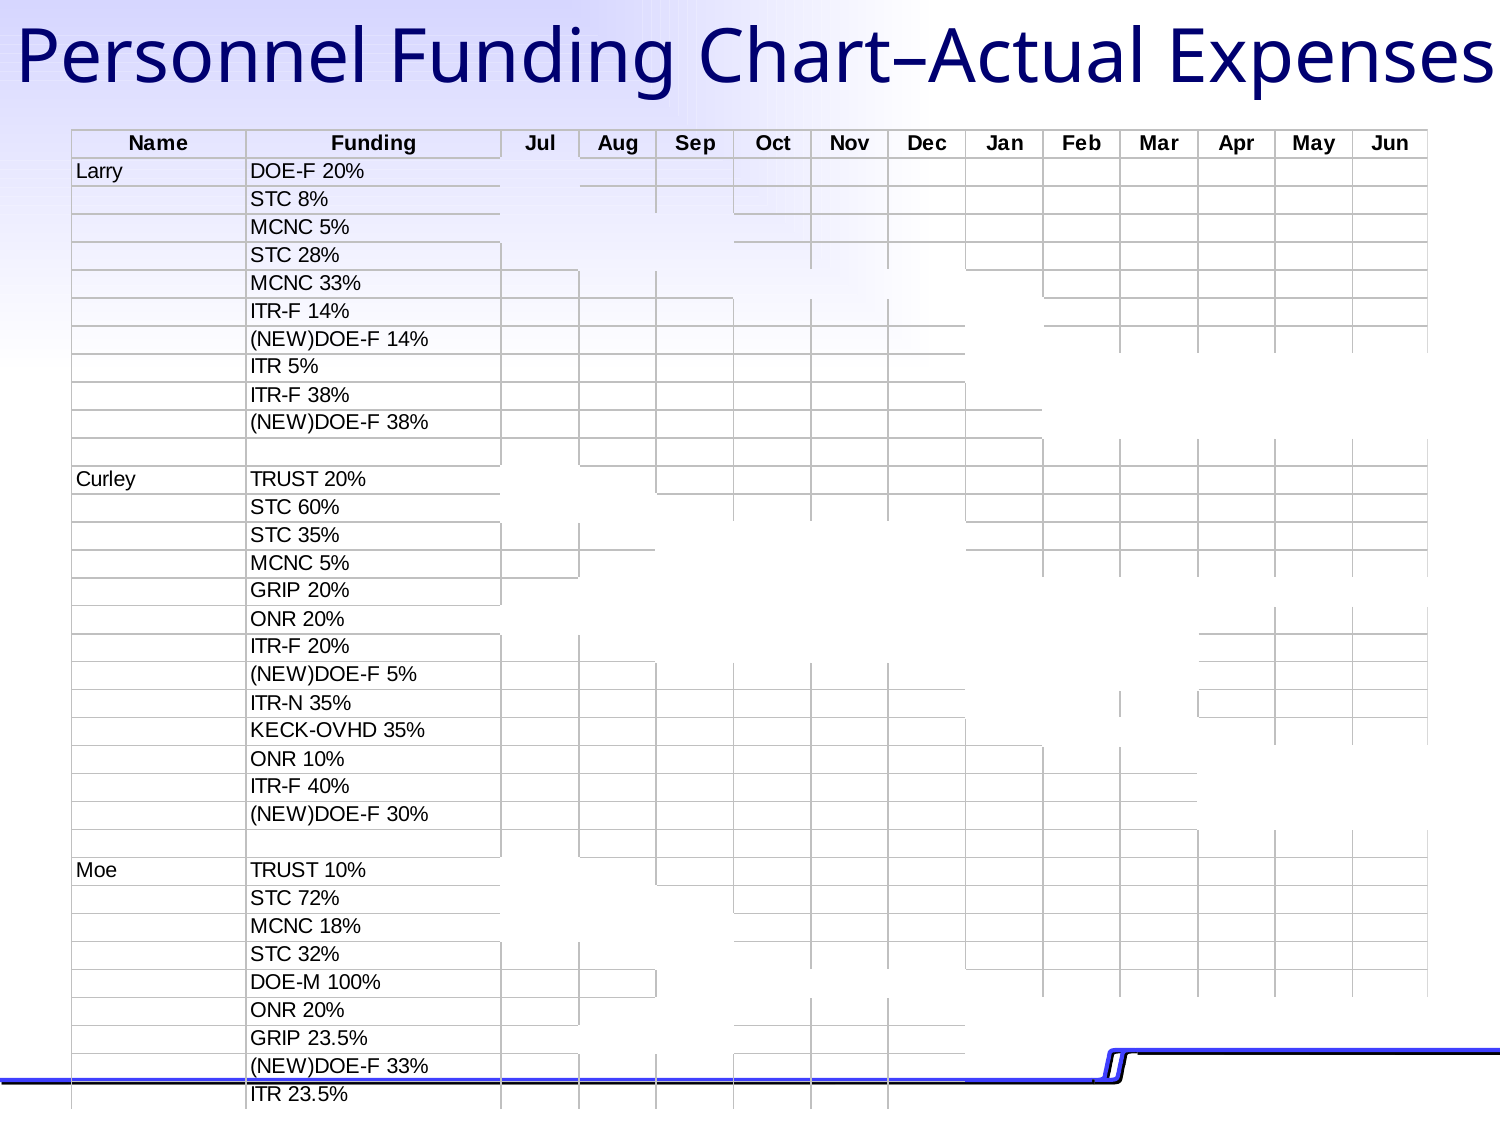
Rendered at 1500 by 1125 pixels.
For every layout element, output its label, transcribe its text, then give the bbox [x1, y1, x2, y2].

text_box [70, 128, 1430, 1111]
text_box Personnel Funding Chart–Actual Expenses [0, 0, 1500, 105]
